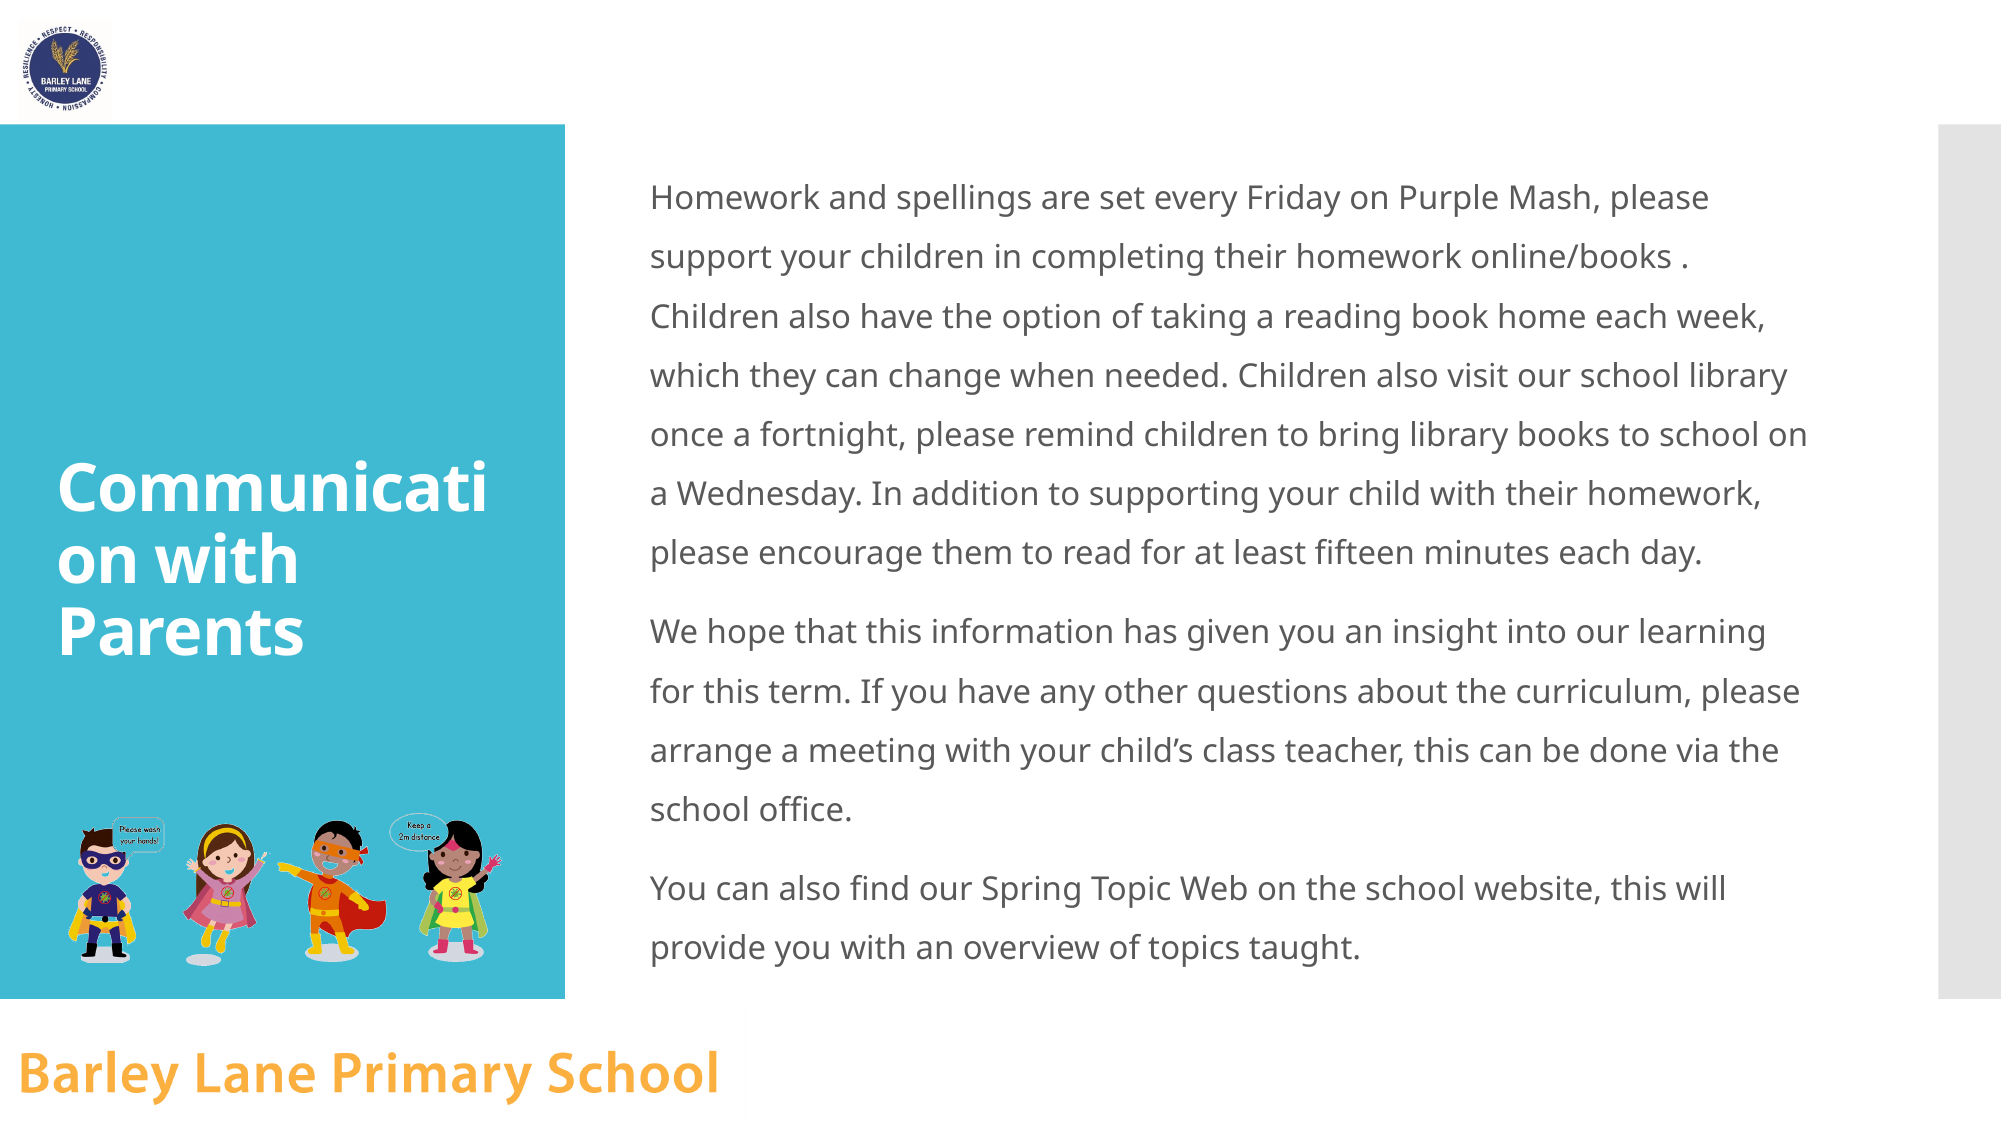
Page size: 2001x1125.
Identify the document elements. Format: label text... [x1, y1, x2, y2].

picture [0, 1007, 749, 1125]
title Communication with Parents [41, 184, 525, 940]
picture [61, 809, 505, 982]
picture [18, 19, 112, 122]
list Homework and spellings are set every Friday on Purple Mash, please support your children in completing their homework online/books . Children also have the option of taking a reading book home each week, which they can change when needed. Children also visit our school library once a fortnight, please remind children to bring library books to school on a Wednesday. In addition to supporting your child with their homework, please encourage them to read for at least fifteen minutes each day. We hope that this information has given you an insight into our learning for this term. If you have any other questions about the curriculum, please arrange a meeting with your child’s class teacher, this can be done via the school office. You can also find our Spring Topic Web on the school website, this will provide you with an overview of topics taught. [634, 141, 1835, 982]
